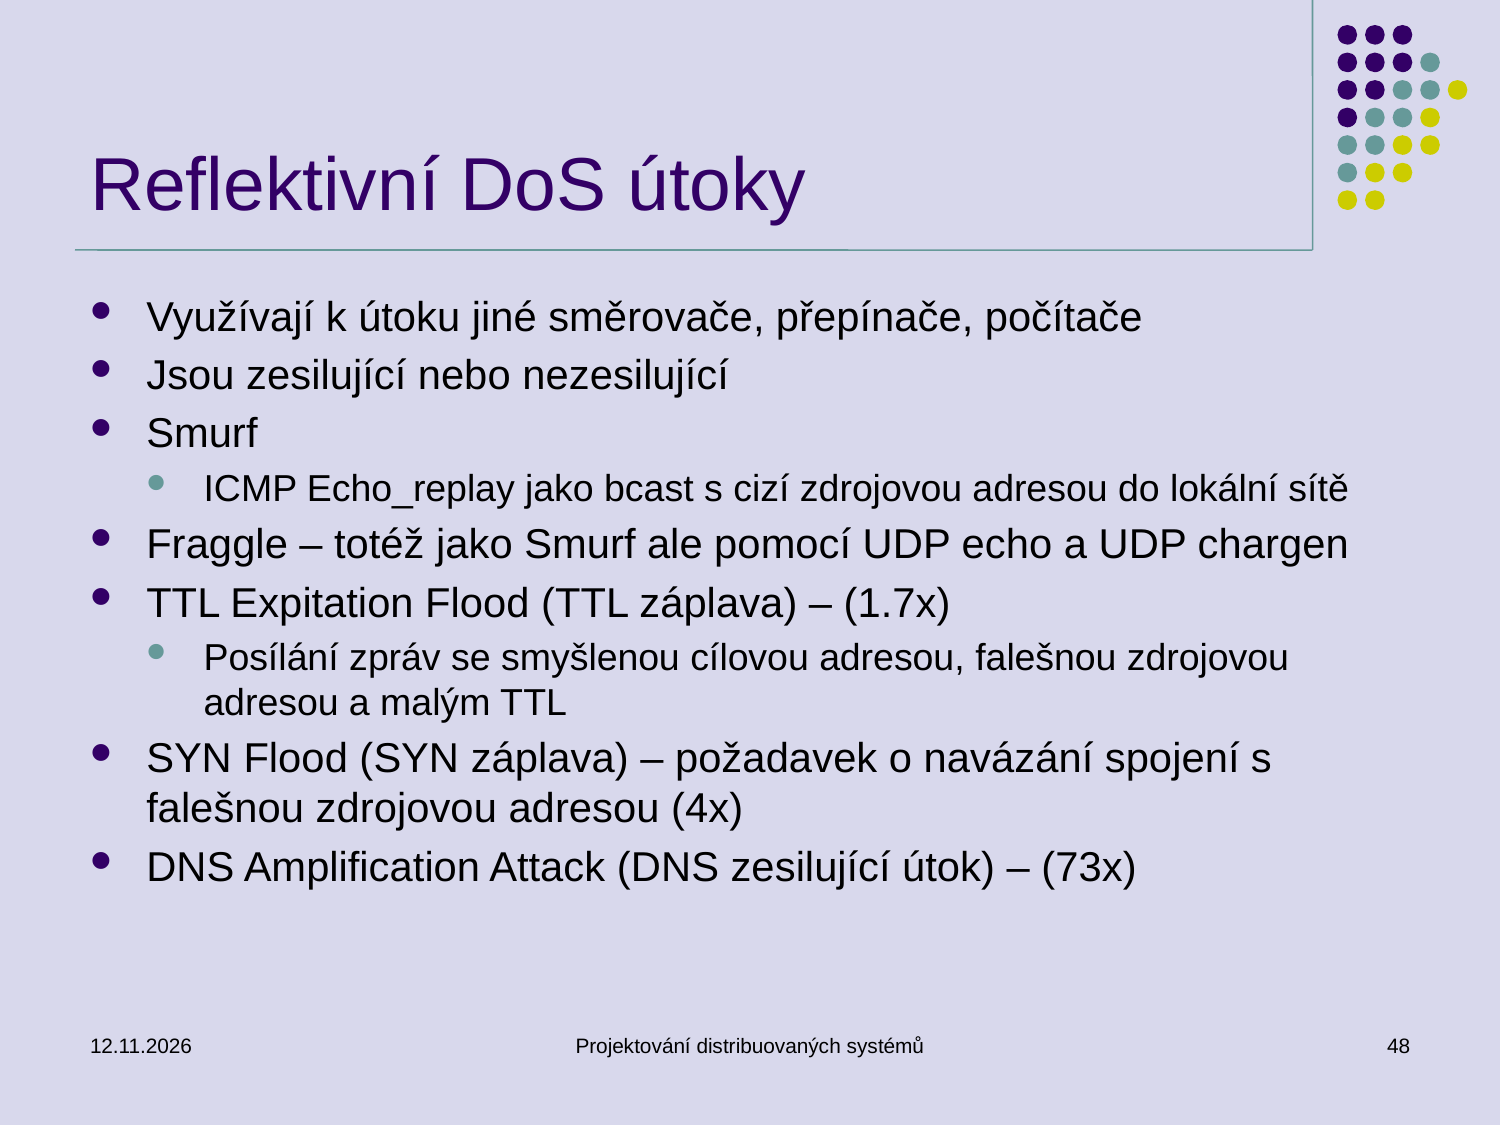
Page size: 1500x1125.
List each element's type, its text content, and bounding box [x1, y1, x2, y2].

title Reflektivní DoS útoky [75, 20, 1313, 233]
footer Projektování distribuovaných systémů [512, 1025, 988, 1100]
slide_number 48 [1074, 1025, 1425, 1100]
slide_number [75, 1025, 425, 1100]
list Využívají k útoku jiné směrovače, přepínače, počítače Jsou zesilující nebo nezesilující Smurf ICMP Echo_replay jako bcast s cizí zdrojovou adresou do lokální sítě Fraggle – totéž jako Smurf ale pomocí UDP echo a UDP chargen TTL Expitation Flood (TTL záplava) – (1.7x) Posílání zpráv se smyšlenou cílovou adresou, falešnou zdrojovou adresou a malým TTL SYN Flood (SYN záplava) – požadavek o navázání spojení s falešnou zdrojovou adresou (4x) DNS Amplification Attack (DNS zesilující útok) – (73x) [75, 282, 1425, 1006]
